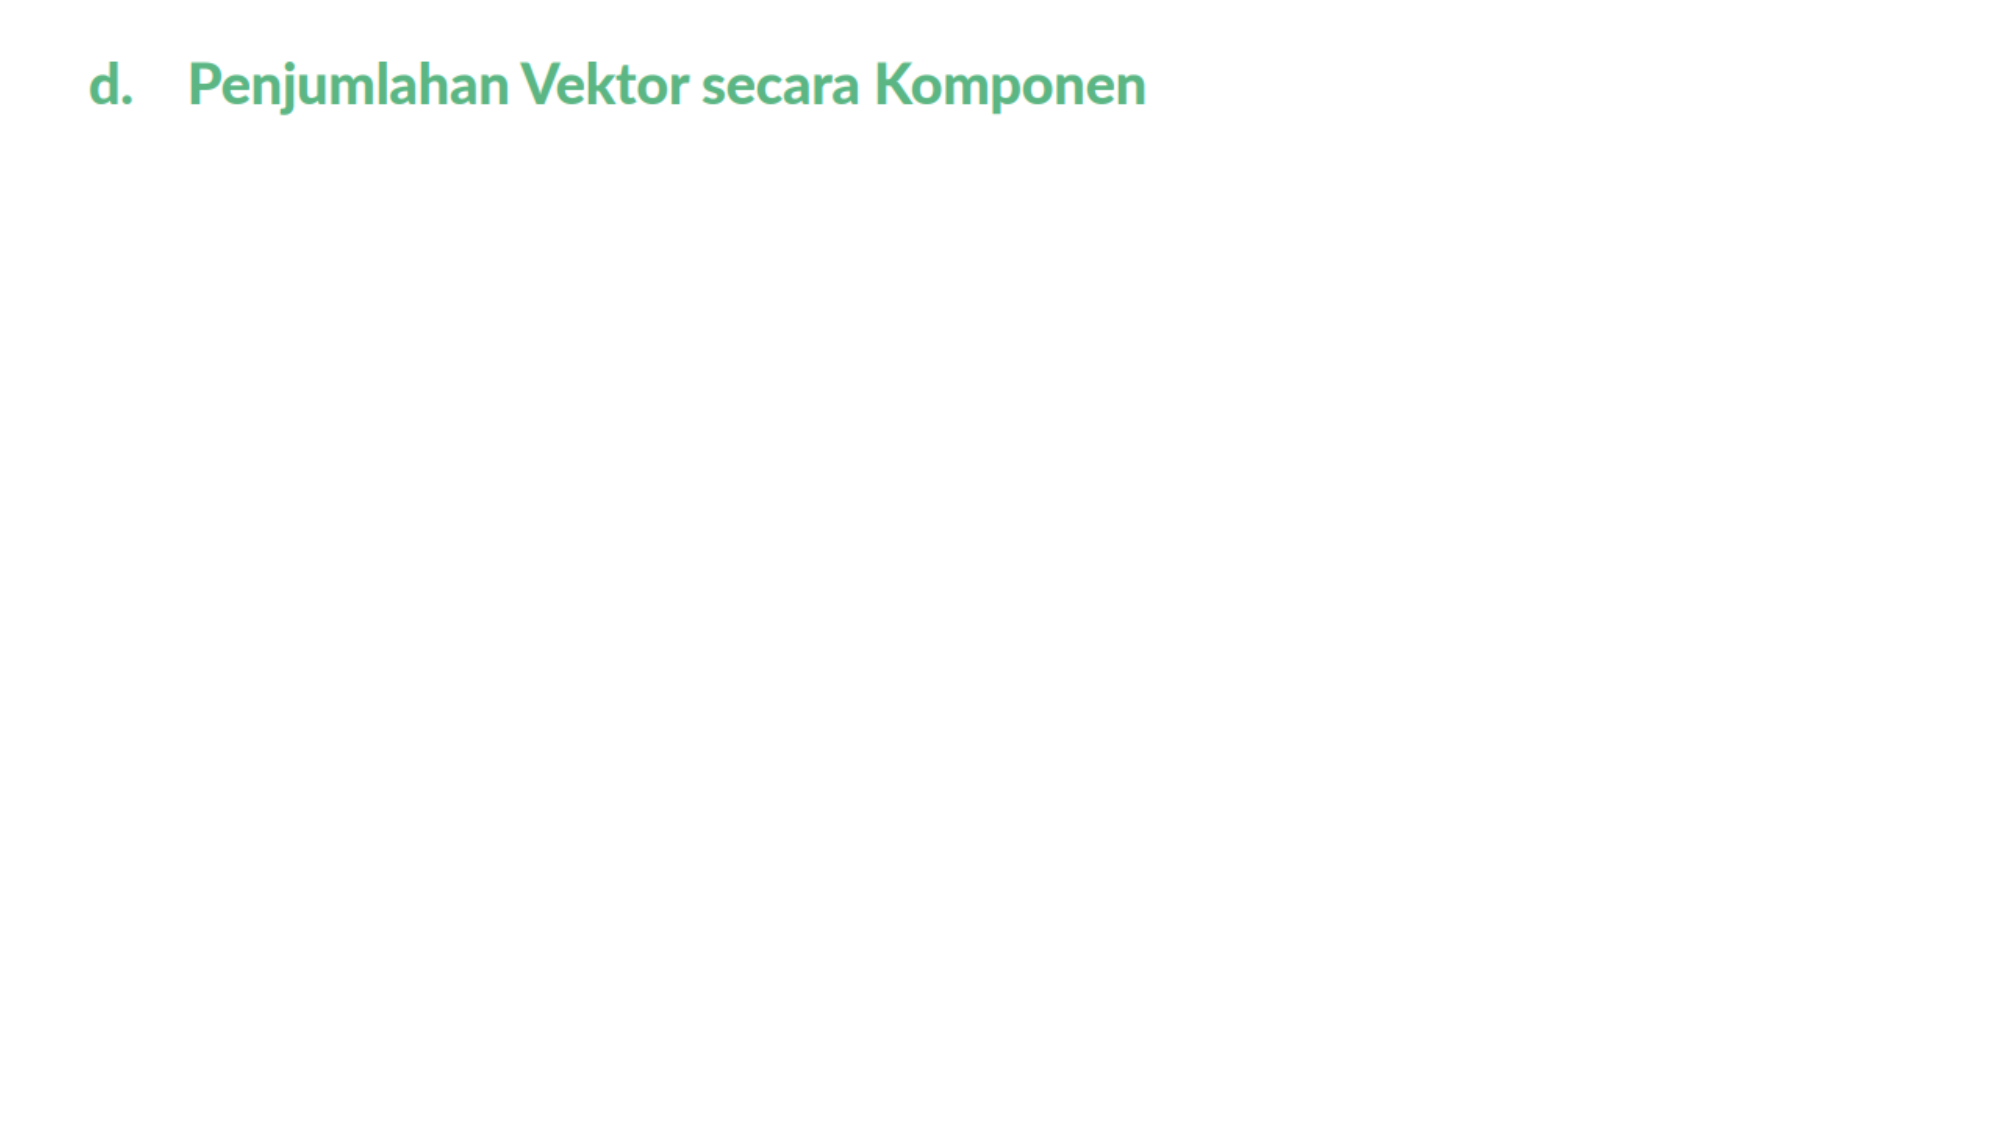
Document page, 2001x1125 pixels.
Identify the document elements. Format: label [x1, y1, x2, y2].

picture [84, 43, 1155, 136]
